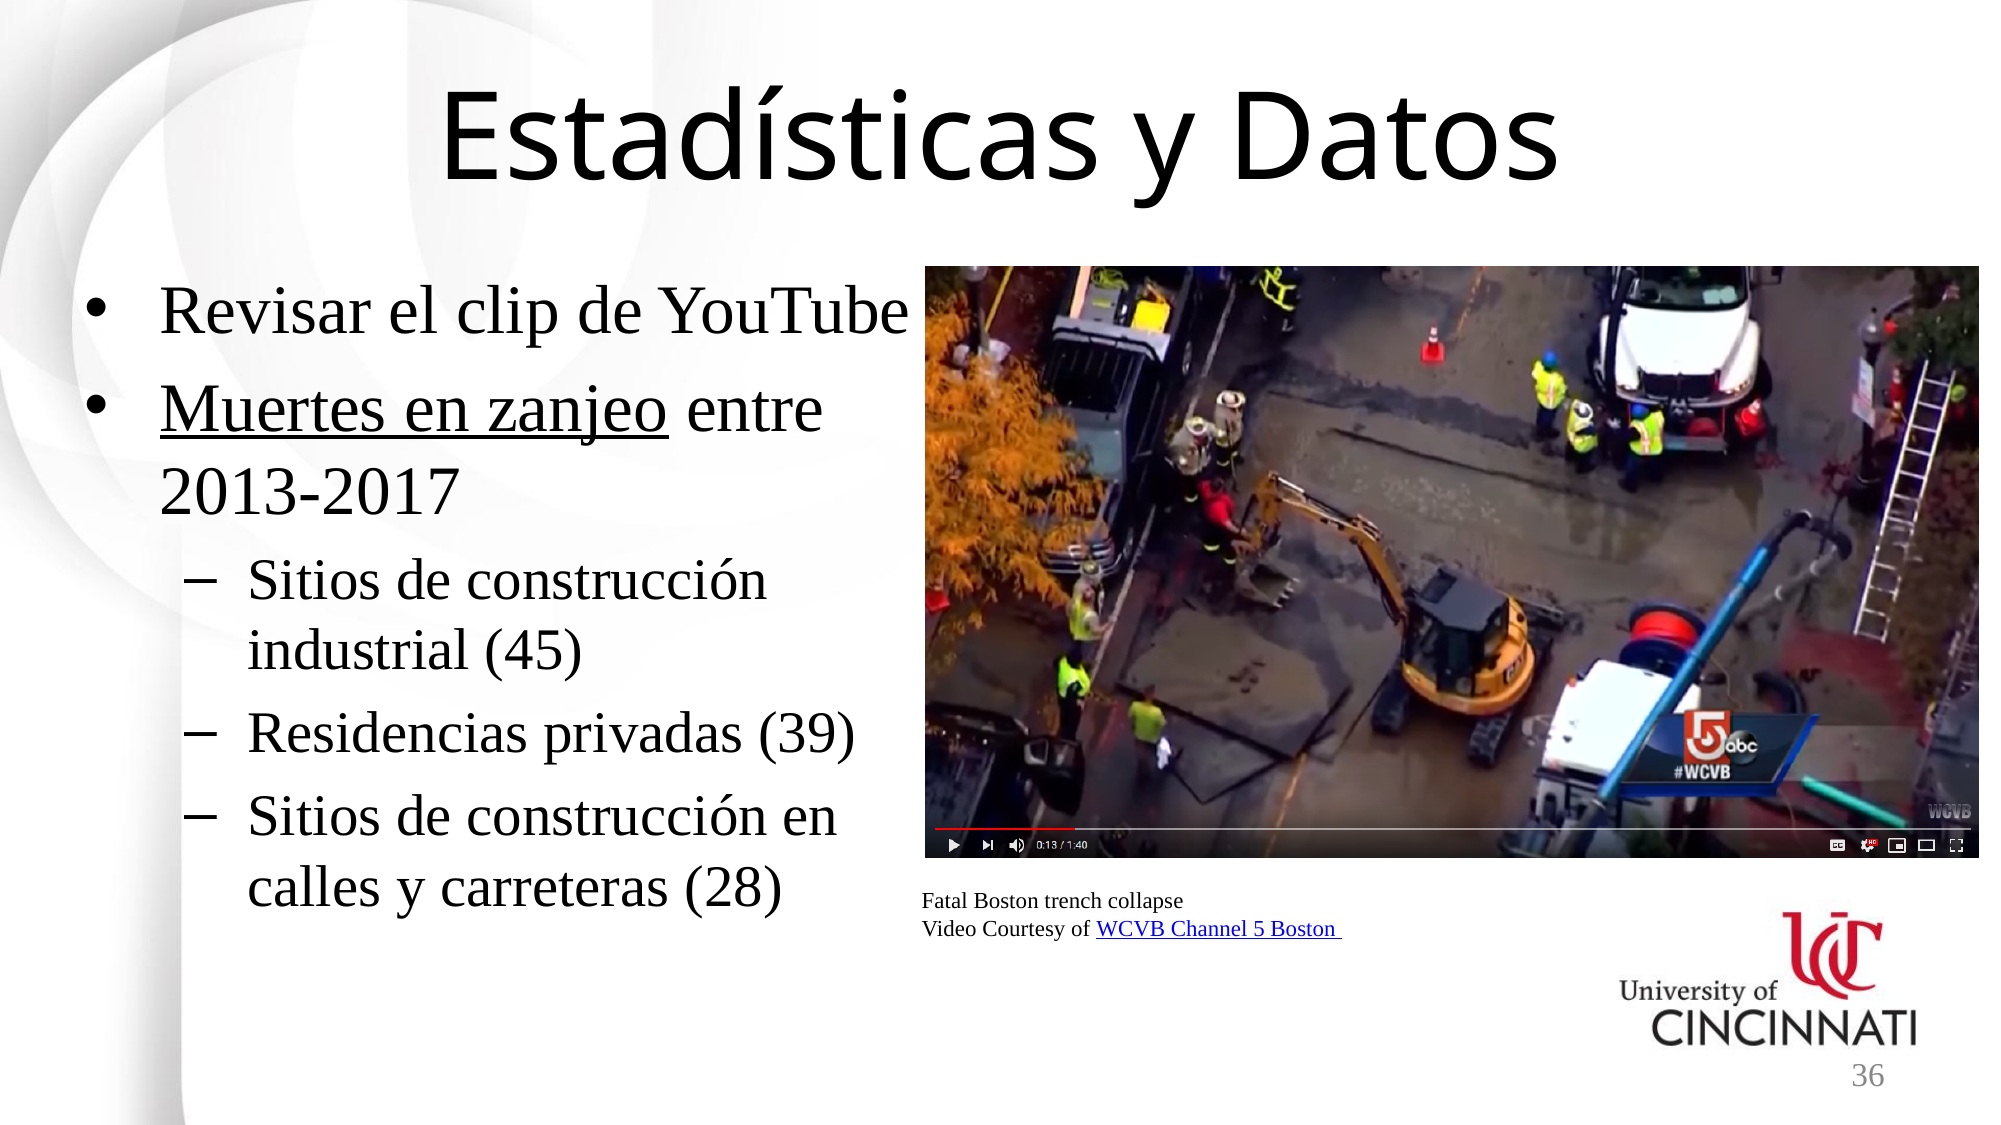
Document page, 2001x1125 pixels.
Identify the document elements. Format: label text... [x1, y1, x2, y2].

title Estadísticas y Datos [137, 22, 1863, 240]
picture [0, 0, 2001, 1125]
list Revisar el clip de YouTube Muertes en zanjeo entre 2013-2017 Sitios de construcción industrial (45) Residencias privadas (39) Sitios de construcción en calles y carreteras (28) [69, 257, 952, 971]
text_box Fatal Boston trench collapse Video Courtesy of WCVB Channel 5 Boston [952, 878, 1361, 950]
slide_number 36 [1433, 1042, 1900, 1103]
